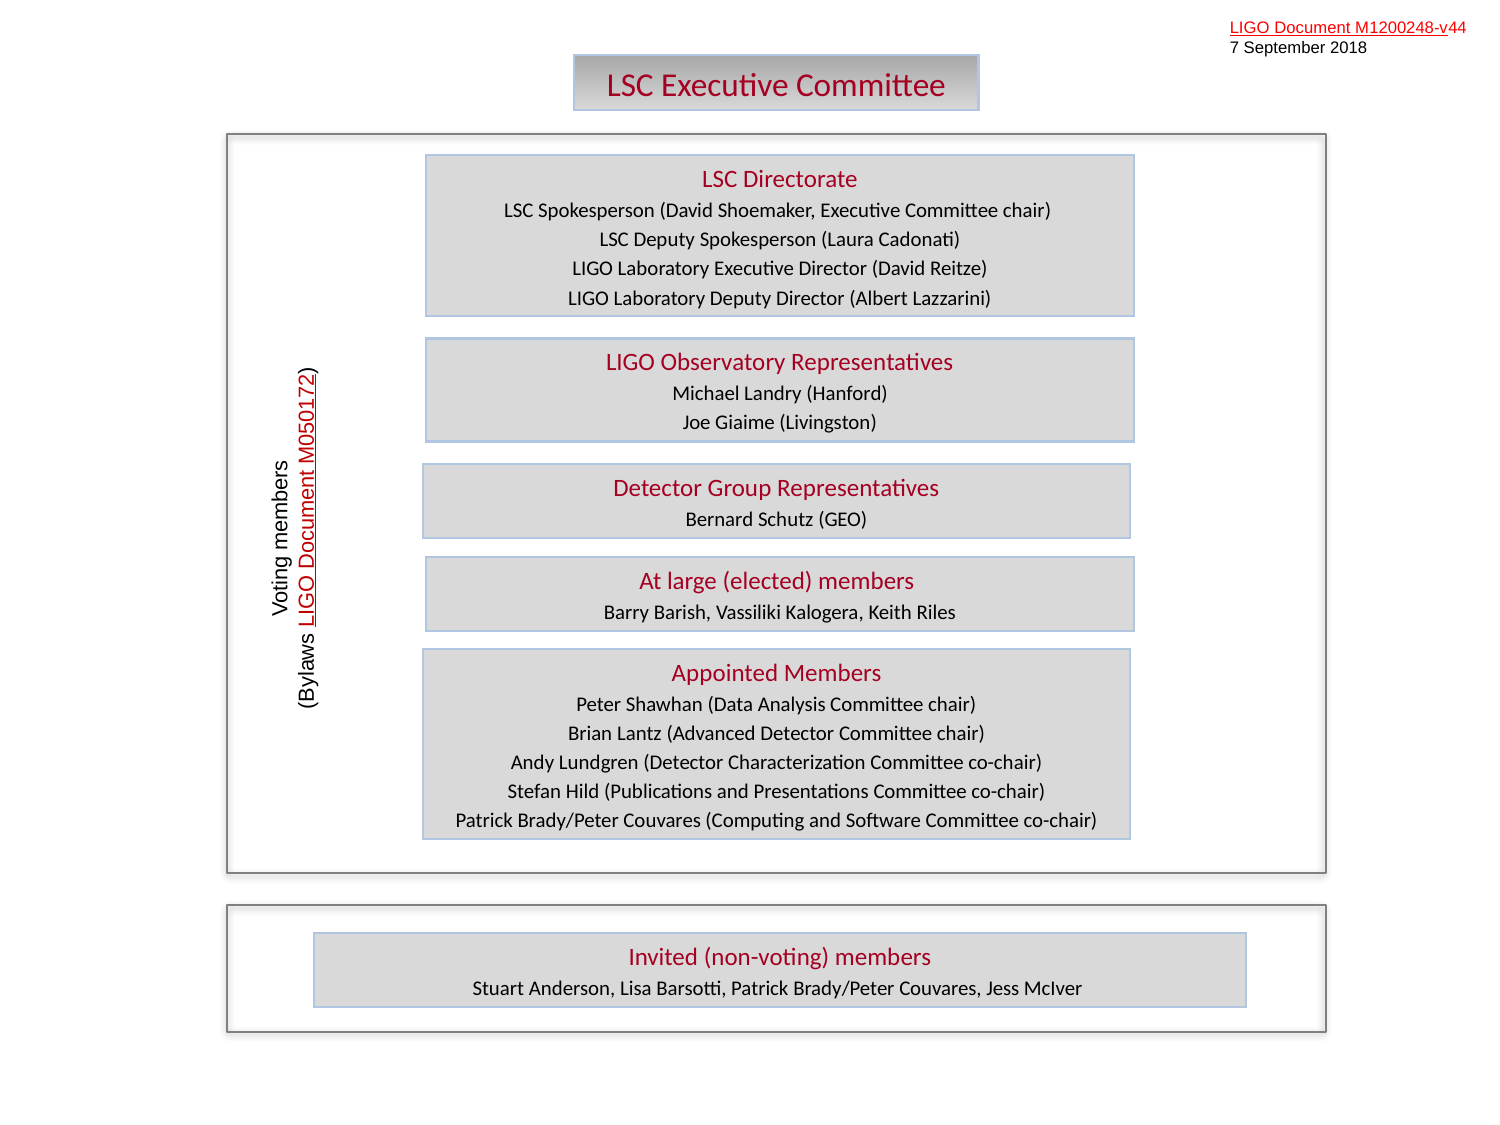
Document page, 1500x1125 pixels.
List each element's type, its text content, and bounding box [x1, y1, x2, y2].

text_box [226, 133, 1327, 874]
text_box Detector Group Representatives Bernard Schutz (GEO) [422, 464, 1131, 539]
text_box Voting members (Bylaws LIGO Document M050172) [258, 136, 326, 902]
text_box [226, 904, 1327, 1033]
text_box LSC Executive Committee [574, 55, 979, 110]
text_box Appointed Members Peter Shawhan (Data Analysis Committee chair) Brian Lantz (Advanced Detector Committee chair) Andy Lundgren (Detector Characterization Committee co-chair) Stefan Hild (Publications and Presentations Committee co-chair) Patrick Brady/Peter Couvares (Computing and Software Committee co-chair) [422, 648, 1131, 840]
text_box LIGO Observatory Representatives Michael Landry (Hanford) Joe Giaime (Livingston) [426, 338, 1134, 442]
text_box At large (elected) members Barry Barish, Vassiliki Kalogera, Keith Riles [426, 556, 1134, 631]
text_box LSC Directorate LSC Spokesperson (David Shoemaker, Executive Committee chair) LSC Deputy Spokesperson (Laura Cadonati) LIGO Laboratory Executive Director (David Reitze) LIGO Laboratory Deputy Director (Albert Lazzarini) [426, 155, 1134, 317]
